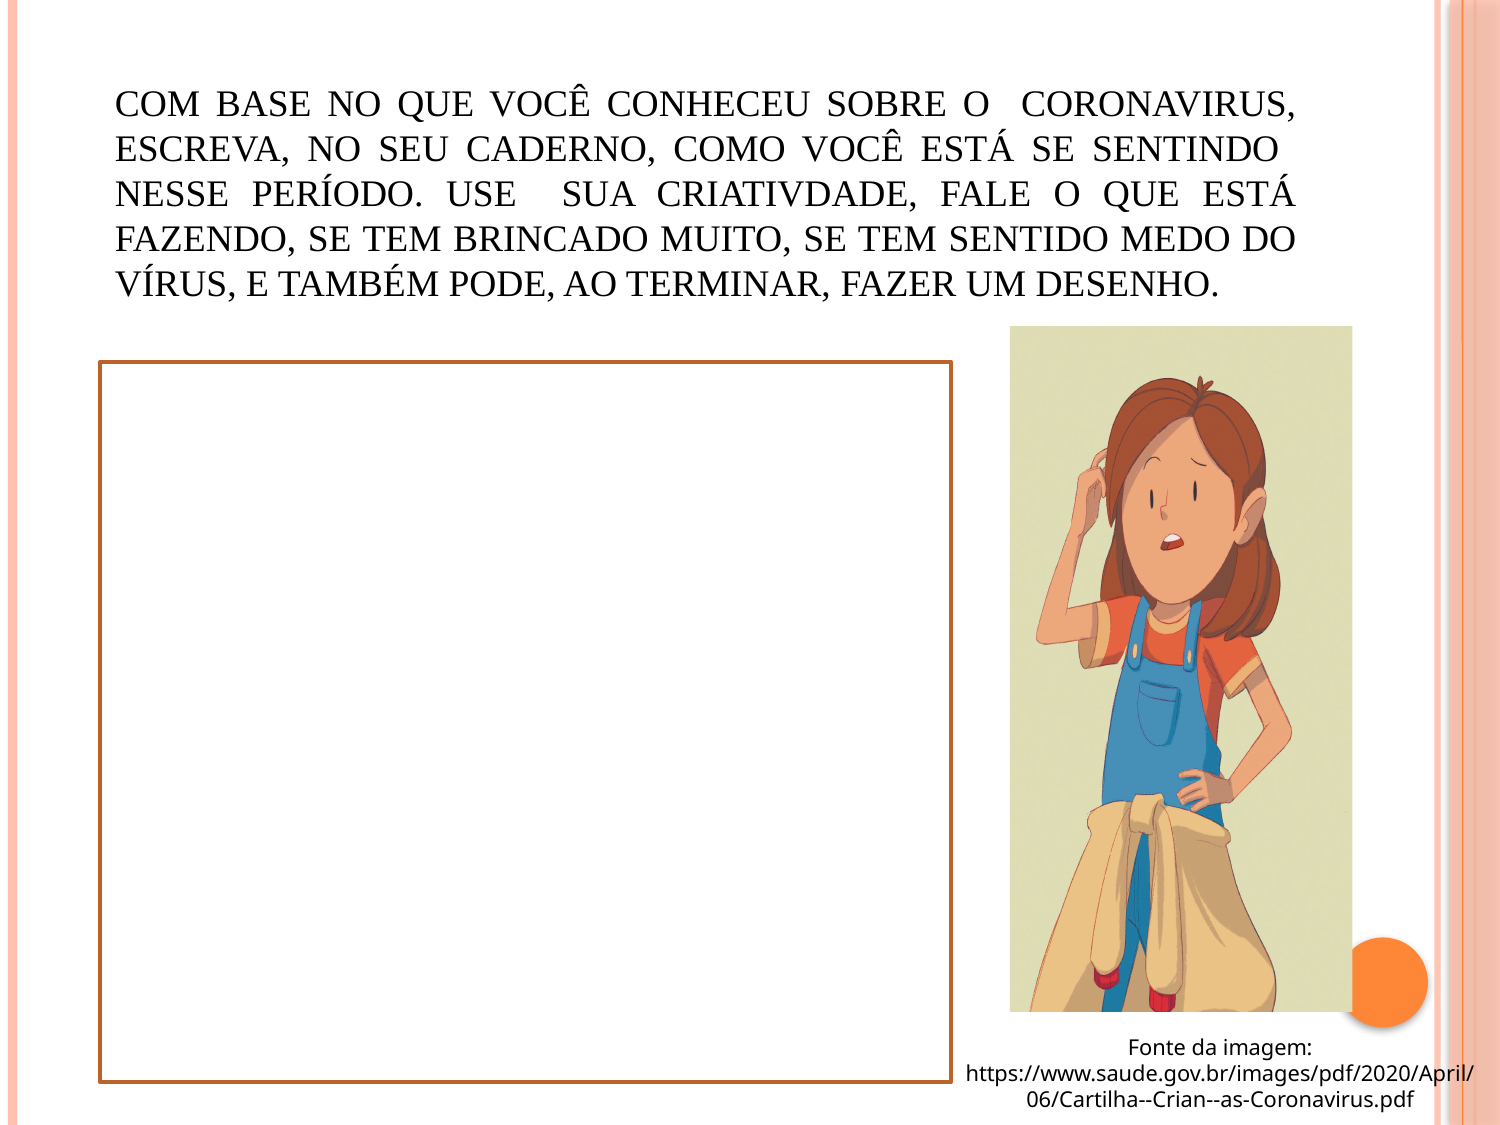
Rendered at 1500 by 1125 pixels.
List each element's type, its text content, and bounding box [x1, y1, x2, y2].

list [1009, 325, 1353, 1012]
title COM BASE NO QUE VOCÊ CONHECEU SOBRE O CORONAVIRUS, ESCREVA, NO SEU CADERNO, COMO VOCÊ ESTÁ SE SENTINDO NESSE PERÍODO. USE SUA CRIATIVDADE, FALE O QUE ESTÁ FAZENDO, SE TEM BRINCADO MUITO, SE TEM SENTIDO MEDO DO VÍRUS, E TAMBÉM PODE, AO TERMINAR, FAZER UM DESENHO. [100, 39, 1312, 312]
text_box [98, 360, 953, 1084]
text_box Fonte da imagem: https://www.saude.gov.br/images/pdf/2020/April/06/Cartilha--Crian--as-Coronavirus.pdf [945, 1026, 1495, 1120]
